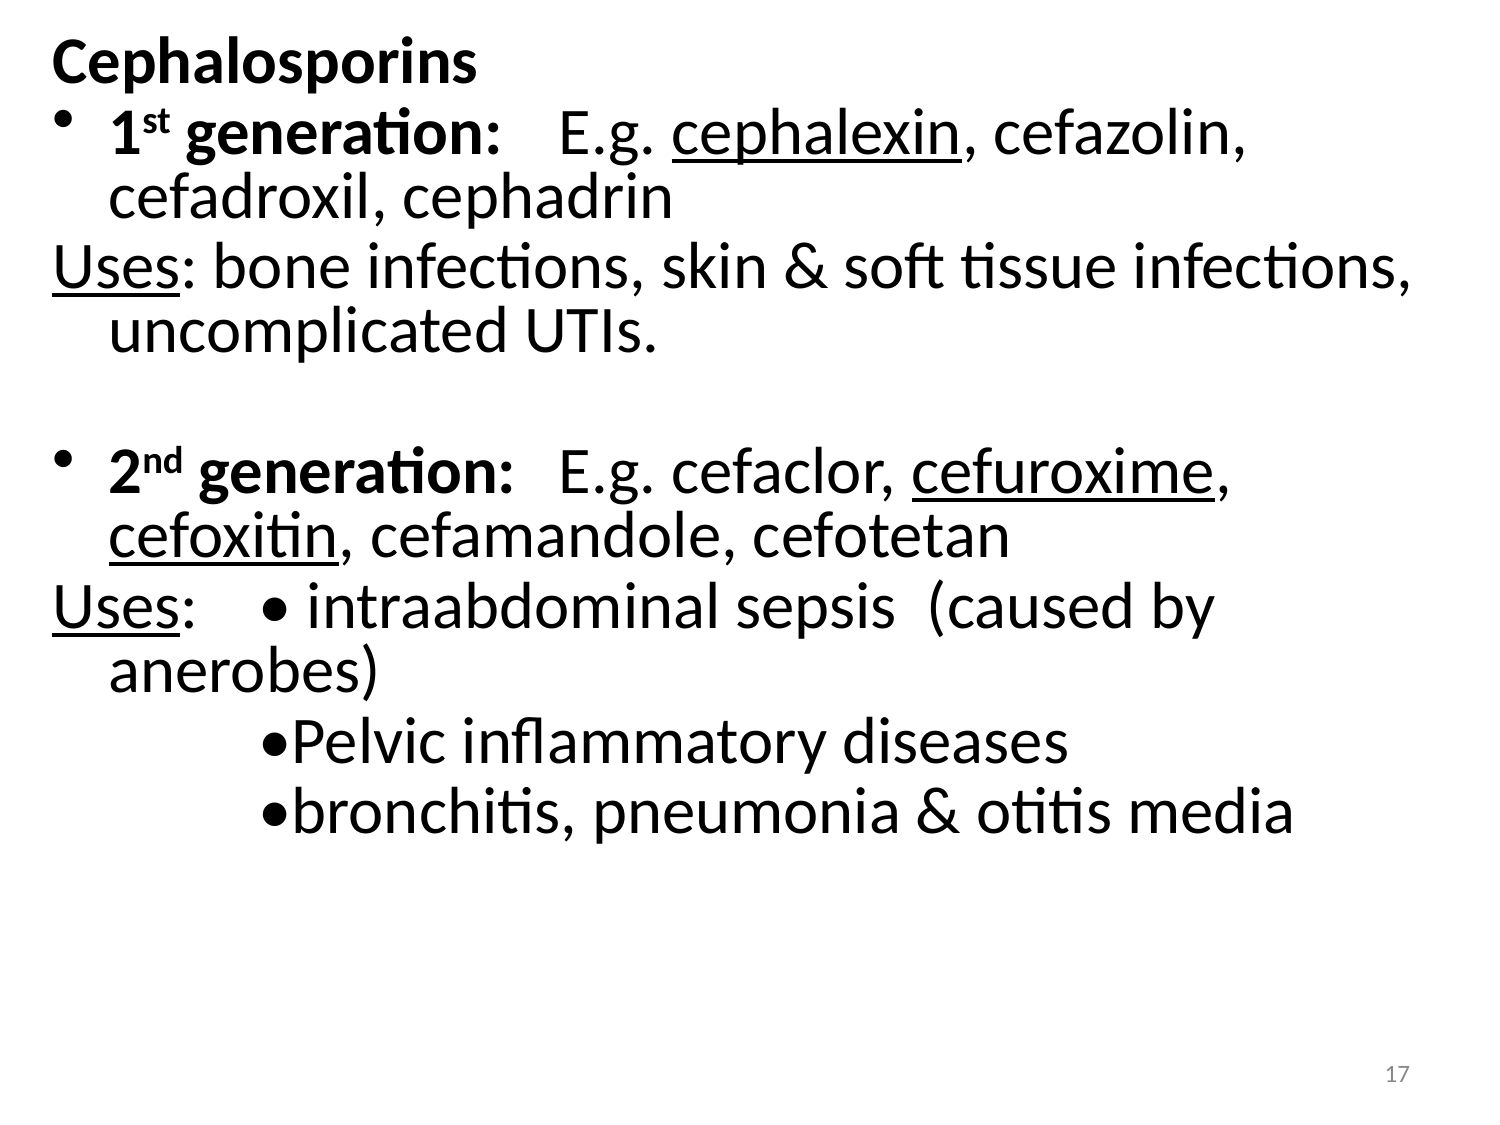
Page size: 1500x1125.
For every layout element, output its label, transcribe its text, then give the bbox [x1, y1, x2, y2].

text_box Cephalosporins 1st generation: E.g. cephalexin, cefazolin, cefadroxil, cephadrin Uses: bone infections, skin & soft tissue infections, uncomplicated UTIs. 2nd generation: E.g. cefaclor, cefuroxime, cefoxitin, cefamandole, cefotetan Uses: • intraabdominal sepsis (caused by anerobes) •Pelvic inflammatory diseases •bronchitis, pneumonia & otitis media [37, 24, 1463, 1088]
slide_number 17 [1074, 1042, 1425, 1103]
